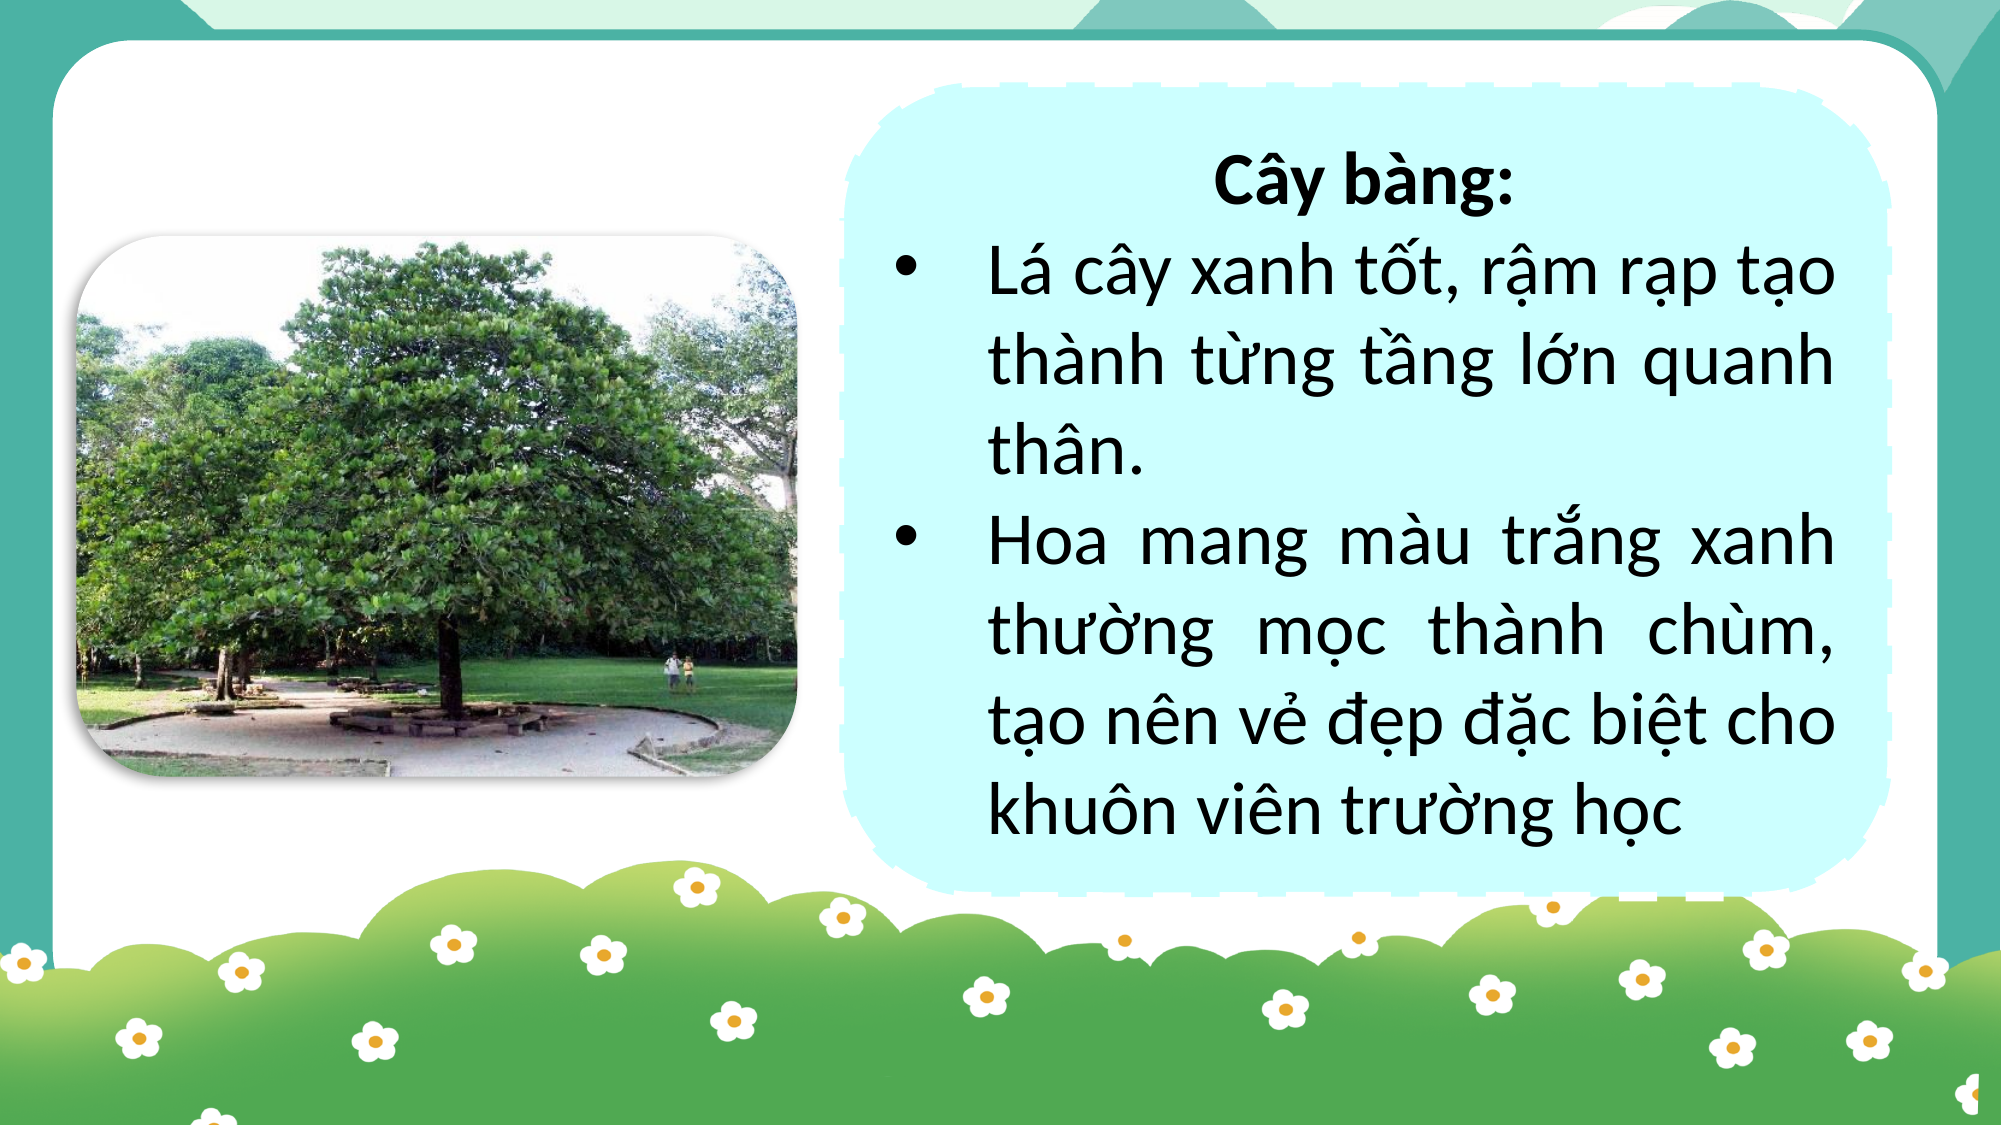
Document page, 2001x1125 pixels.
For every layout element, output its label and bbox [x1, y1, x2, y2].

text_box [0, 0, 2000, 860]
text_box [0, 860, 2000, 1125]
picture [76, 235, 798, 777]
